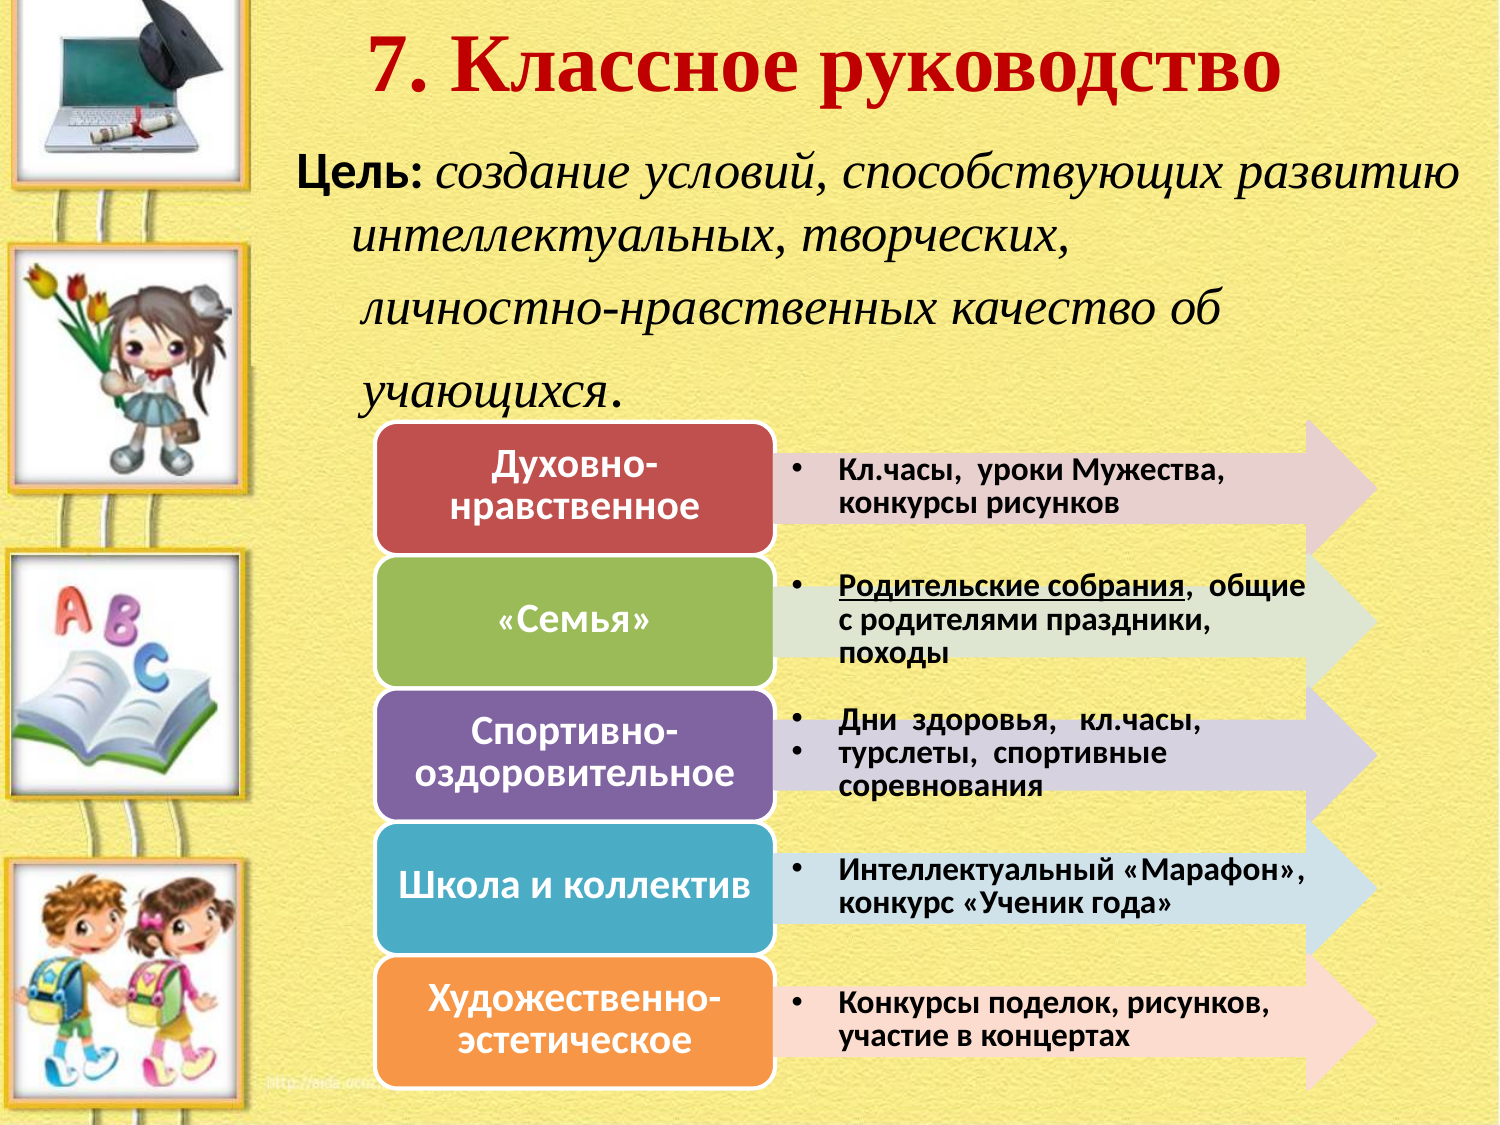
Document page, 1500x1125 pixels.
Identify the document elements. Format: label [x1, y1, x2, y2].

picture [0, 0, 1500, 1125]
text_box [374, 421, 1376, 1089]
